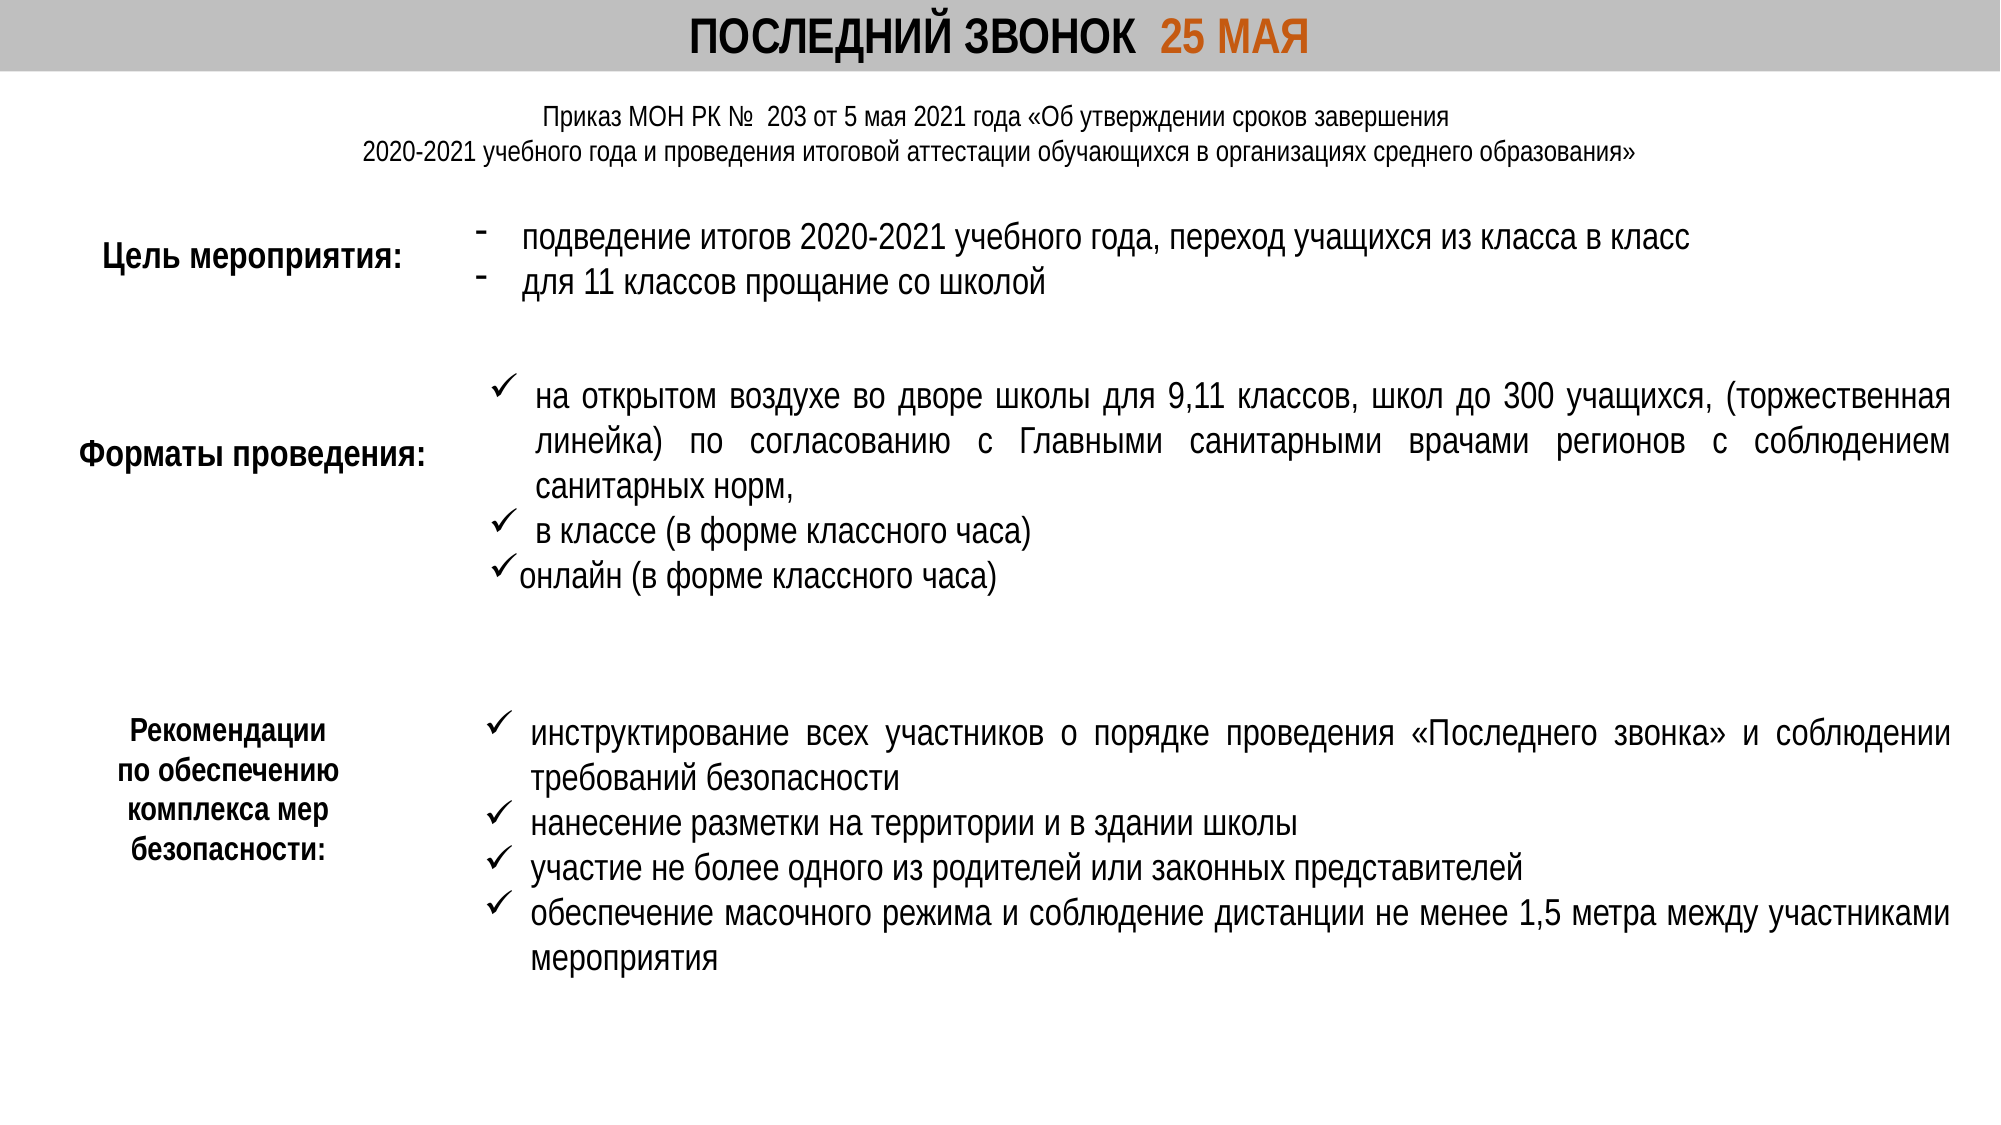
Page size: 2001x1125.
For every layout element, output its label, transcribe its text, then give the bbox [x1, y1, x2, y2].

text_box Рекомендации по обеспечению комплекса мер безопасности: [100, 700, 357, 875]
text_box Форматы проведения: [27, 421, 473, 482]
text_box на открытом воздухе во дворе школы для 9,11 классов, школ до 300 учащихся, (торжественная линейка) по согласованию с Главными санитарными врачами регионов с соблюдением санитарных норм, в классе (в форме классного часа) онлайн (в форме классного часа) [473, 363, 1967, 604]
text_box Цель мероприятия: [27, 223, 460, 284]
text_box инструктирование всех участников о порядке проведения «Последнего звонка» и соблюдении требований безопасности нанесение разметки на территории и в здании школы участие не более одного из родителей или законных представителей обеспечение масочного режима и соблюдение дистанции не менее 1,5 метра между участниками мероприятия [468, 700, 1967, 986]
text_box Приказ МОН РК № 203 от 5 мая 2021 года «Об утверждении сроков завершения 2020-2021 учебного года и проведения итоговой аттестации обучающихся в организациях среднего образования» [0, 90, 2000, 175]
text_box подведение итогов 2020-2021 учебного года, переход учащихся из класса в класс для 11 классов прощание со школой [460, 205, 1817, 310]
text_box ПОСЛЕДНИЙ ЗВОНОК 25 МАЯ [0, 0, 2000, 72]
